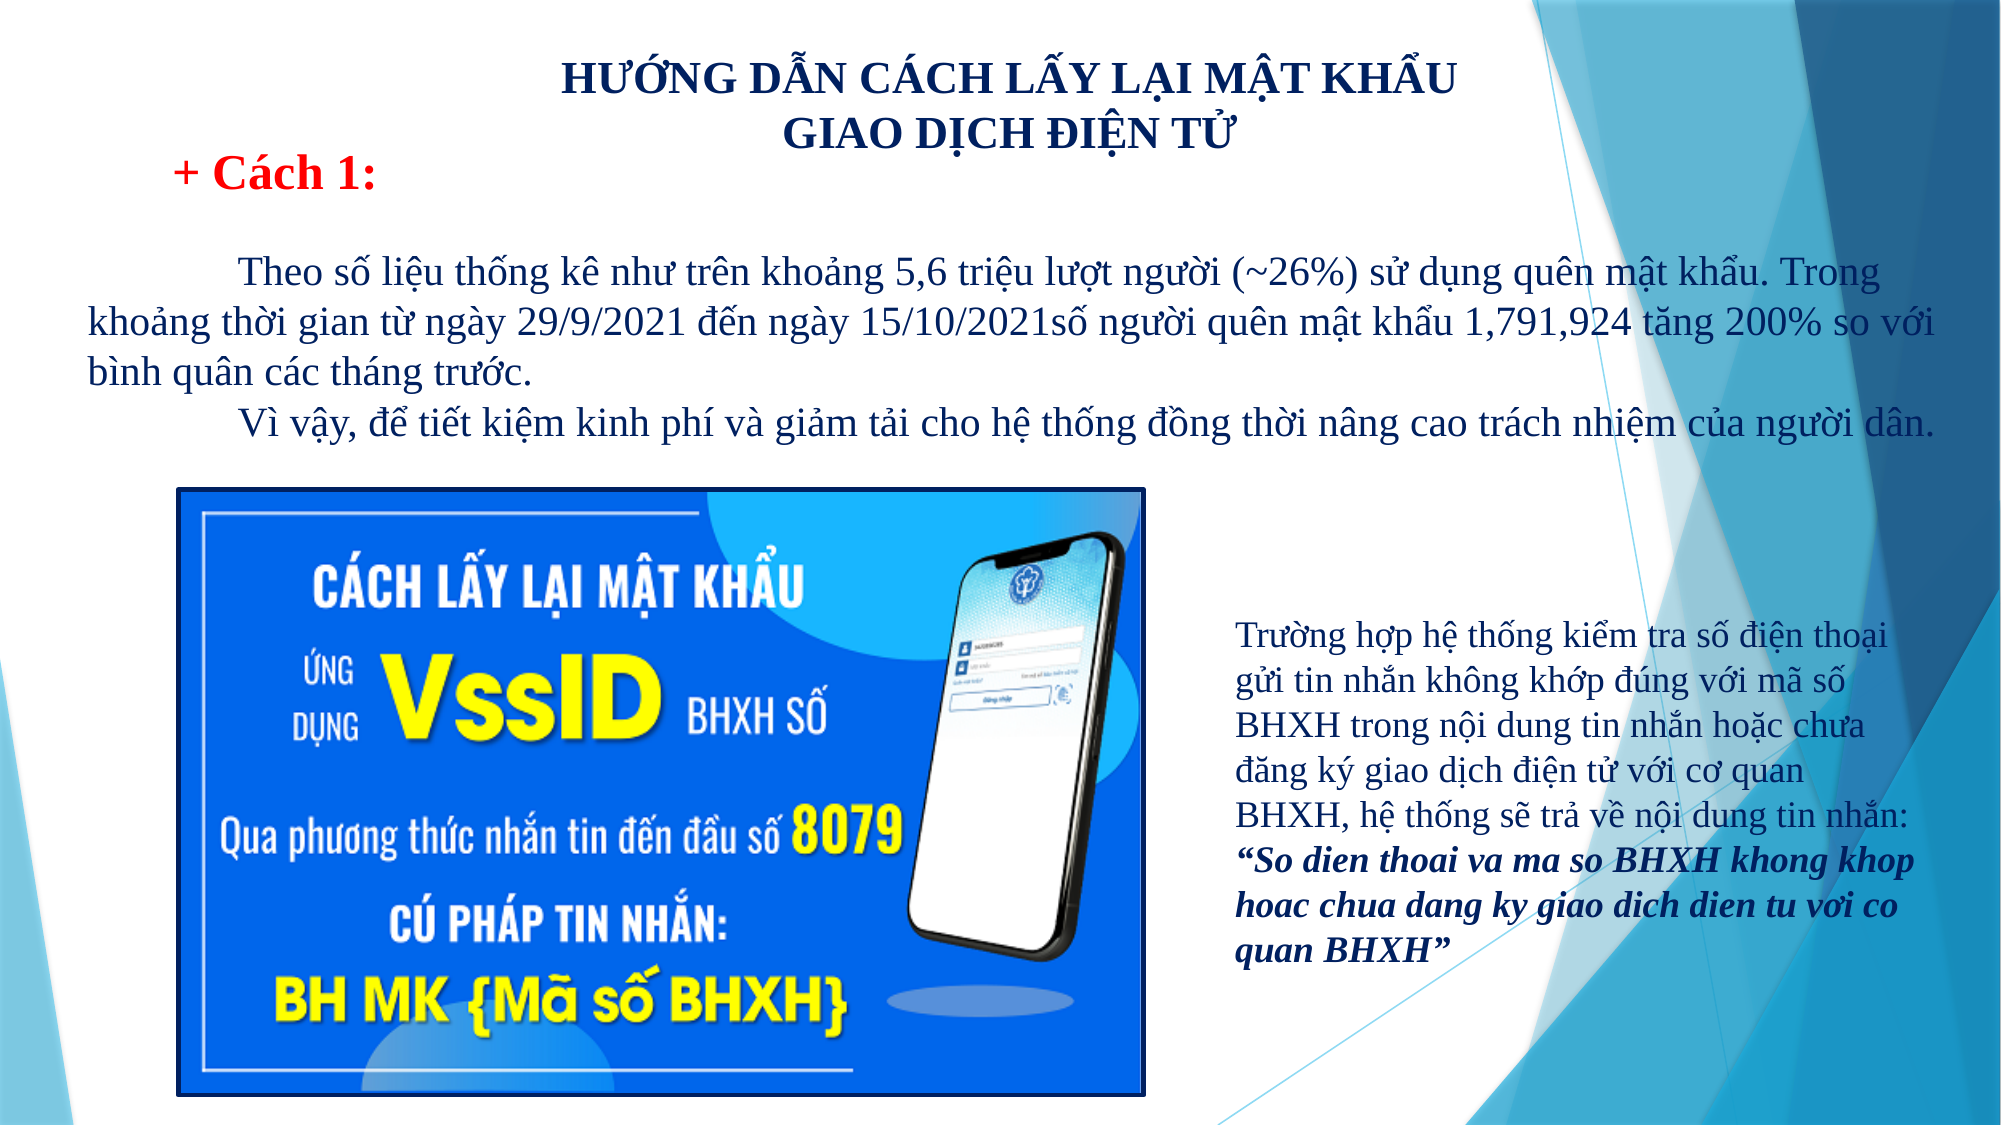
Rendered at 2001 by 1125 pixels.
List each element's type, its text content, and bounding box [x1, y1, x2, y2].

picture [179, 491, 1142, 1094]
text_box Trường hợp hệ thống kiểm tra số điện thoại gửi tin nhắn không khớp đúng với mã số BHXH trong nội dung tin nhắn hoặc chưa đăng ký giao dịch điện tử với cơ quan BHXH, hệ thống sẽ trả về nội dung tin nhắn: “So dien thoai va ma so BHXH khong khop hoac chua dang ky giao dich dien tu vơi co quan BHXH” [1220, 602, 1932, 978]
text_box HƯỚNG DẪN CÁCH LẤY LẠI MẬT KHẨU GIAO DỊCH ĐIỆN TỬ [546, 39, 1486, 165]
text_box + Cách 1: [20, 102, 543, 238]
text_box Theo số liệu thống kê như trên khoảng 5,6 triệu lượt người (~26%) sử dụng quên mật khẩu. Trong khoảng thời gian từ ngày 29/9/2021 đến ngày 15/10/2021số người quên mật khẩu 1,791,924 tăng 200% so với bình quân các tháng trước. Vì vậy, để tiết kiệm kinh phí và giảm tải cho hệ thống đồng thời nâng cao trách nhiệm của người dân. [72, 236, 1972, 452]
